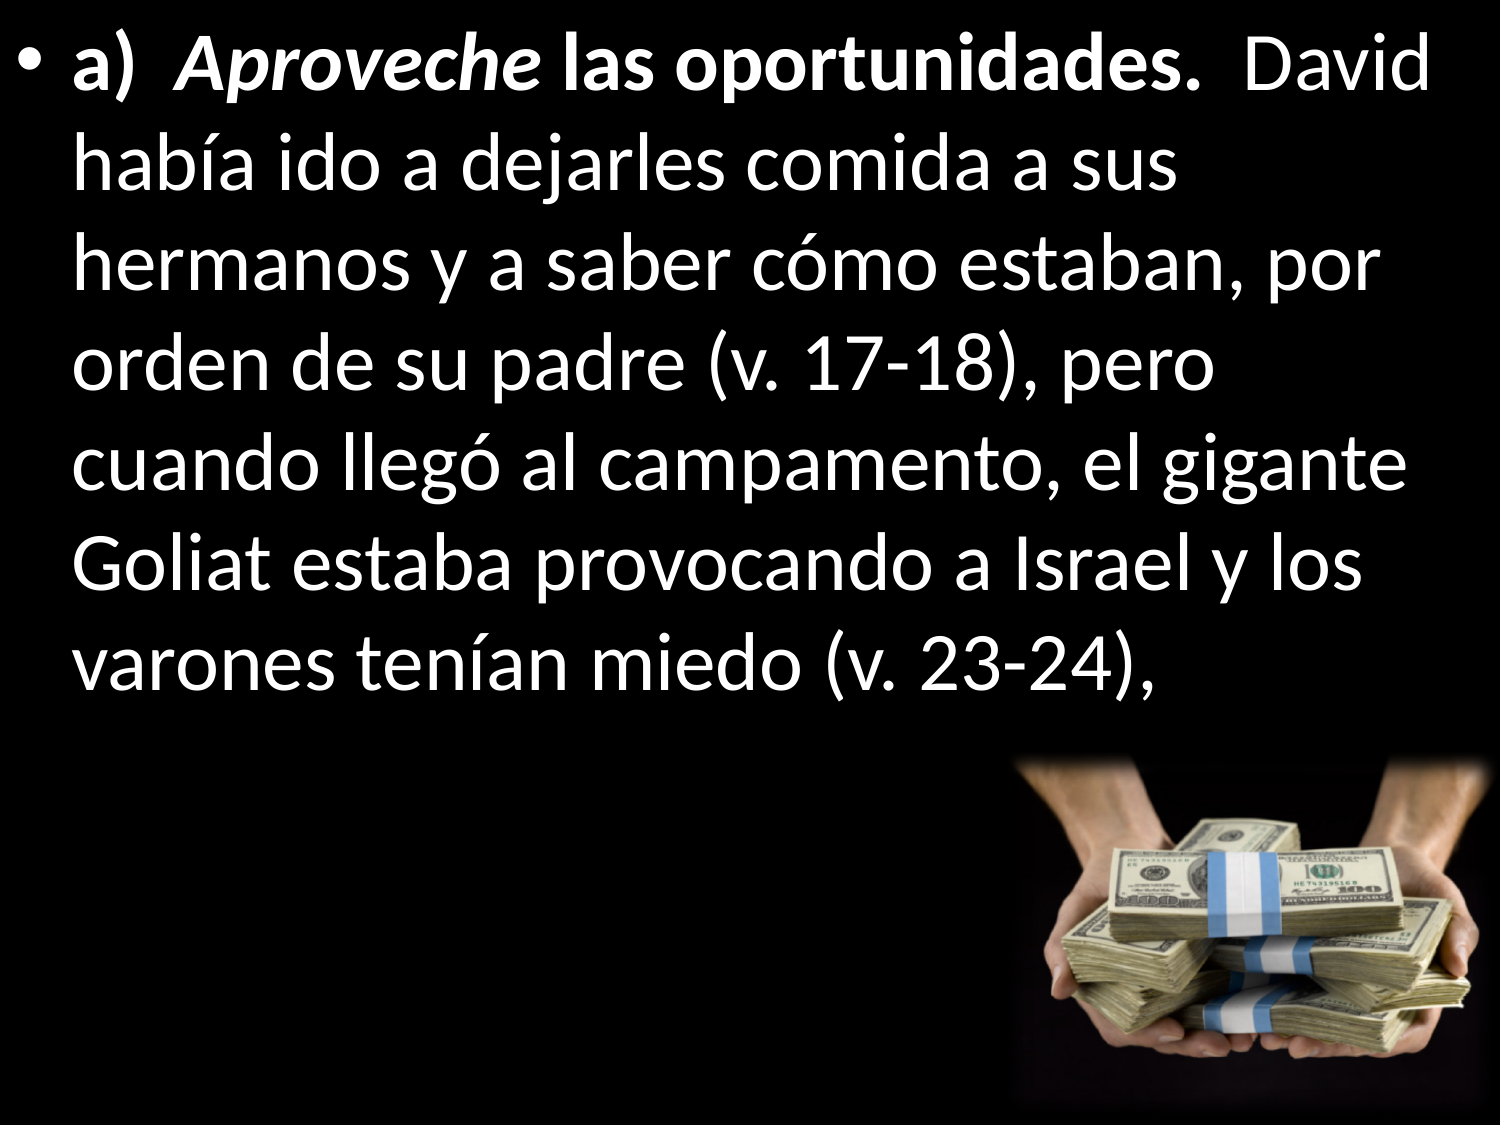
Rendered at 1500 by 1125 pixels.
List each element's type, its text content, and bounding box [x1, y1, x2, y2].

list a) Aproveche las oportunidades. David había ido a dejarles comida a sus hermanos y a saber cómo estaban, por orden de su padre (v. 17-18), pero cuando llegó al campamento, el gigante Goliat estaba provocando a Israel y los varones tenían miedo (v. 23-24), [0, 0, 1500, 879]
picture [997, 749, 1500, 1125]
